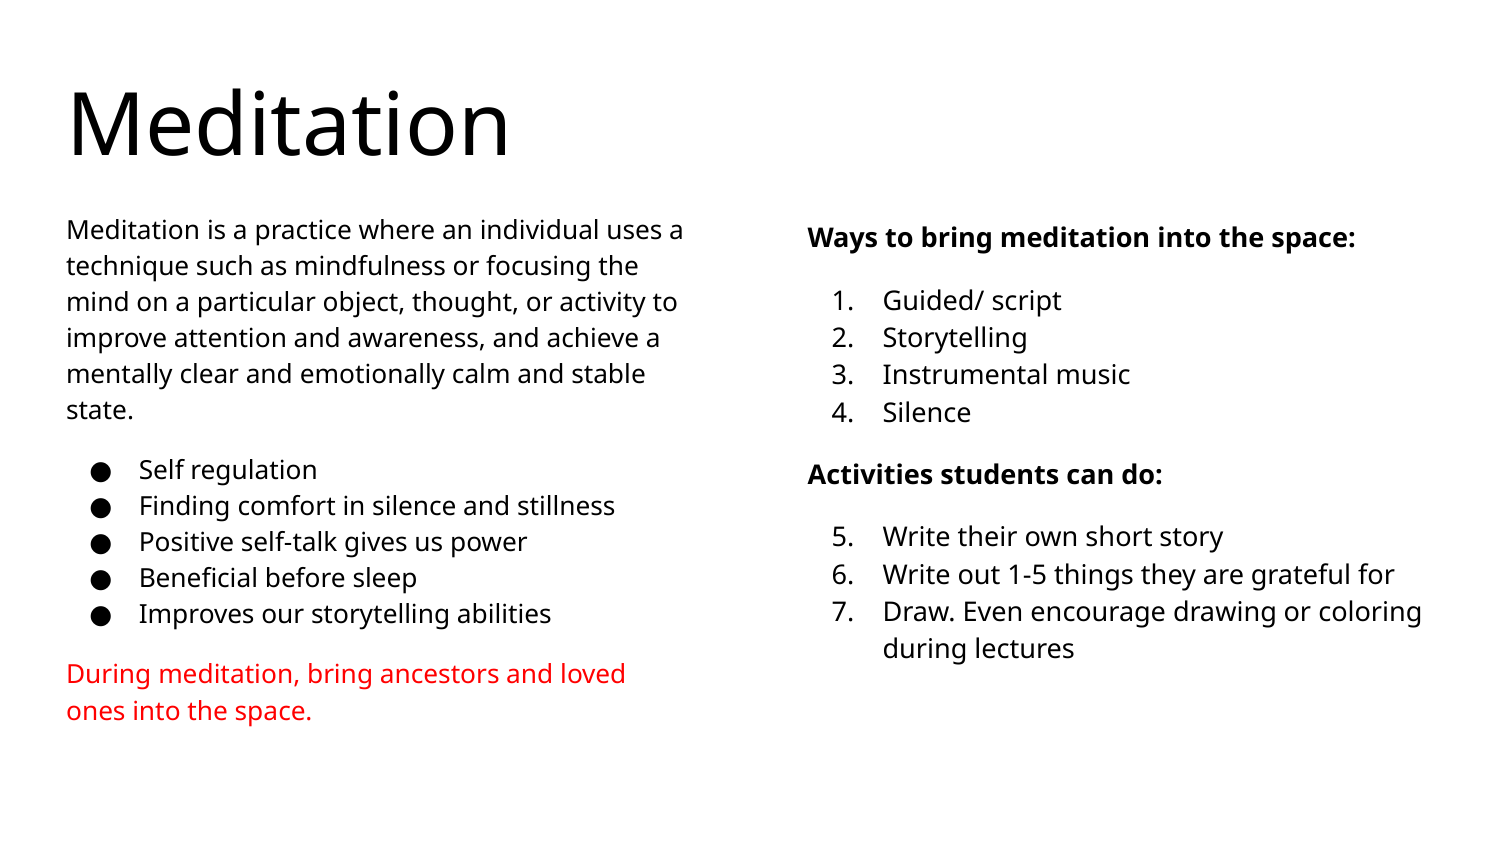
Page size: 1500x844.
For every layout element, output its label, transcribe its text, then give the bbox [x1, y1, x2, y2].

title Meditation [51, 51, 1449, 189]
list Ways to bring meditation into the space: Guided/ script Storytelling Instrumental music Silence Activities students can do: Write their own short story Write out 1-5 things they are grateful for Draw. Even encourage drawing or coloring during lectures [792, 200, 1449, 752]
list Meditation is a practice where an individual uses a technique such as mindfulness or focusing the mind on a particular object, thought, or activity to improve attention and awareness, and achieve a mentally clear and emotionally calm and stable state. Self regulation Finding comfort in silence and stillness Positive self-talk gives us power Beneficial before sleep Improves our storytelling abilities During meditation, bring ancestors and loved ones into the space. [51, 193, 708, 744]
